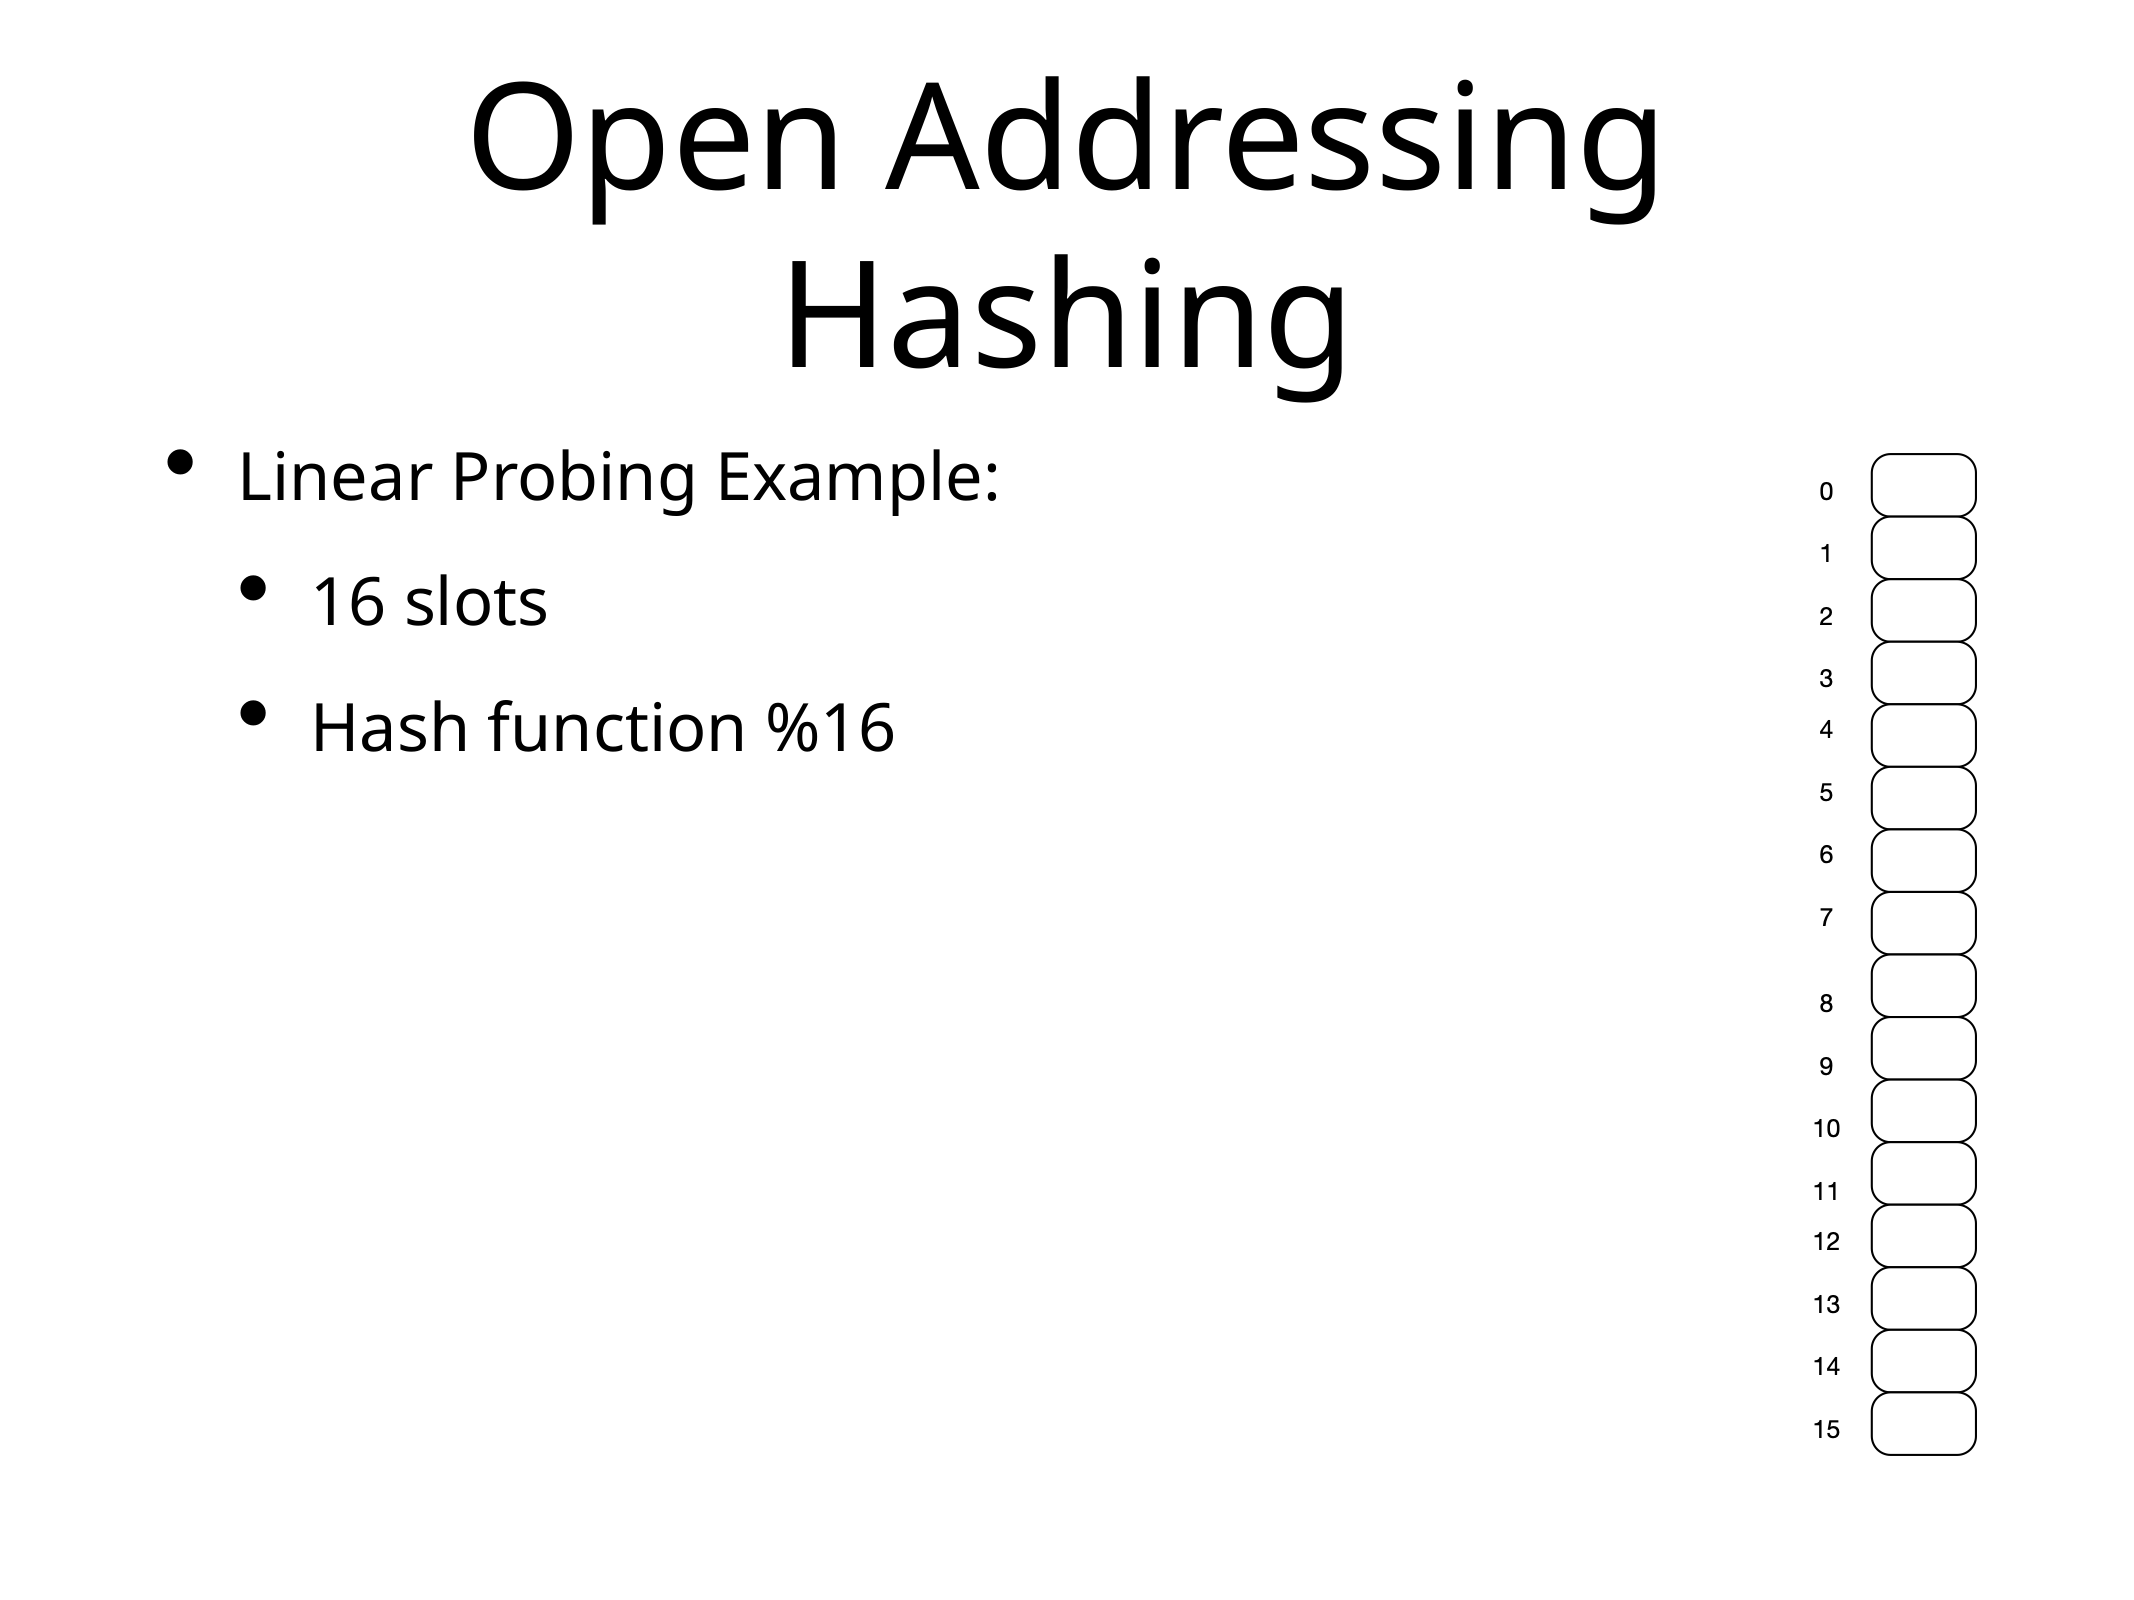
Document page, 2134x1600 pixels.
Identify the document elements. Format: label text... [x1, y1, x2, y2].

title Open Addressing Hashing [155, 41, 1978, 397]
picture [1801, 451, 1978, 1457]
list Linear Probing Example: 16 slots Hash function %16 [155, 424, 1978, 1457]
